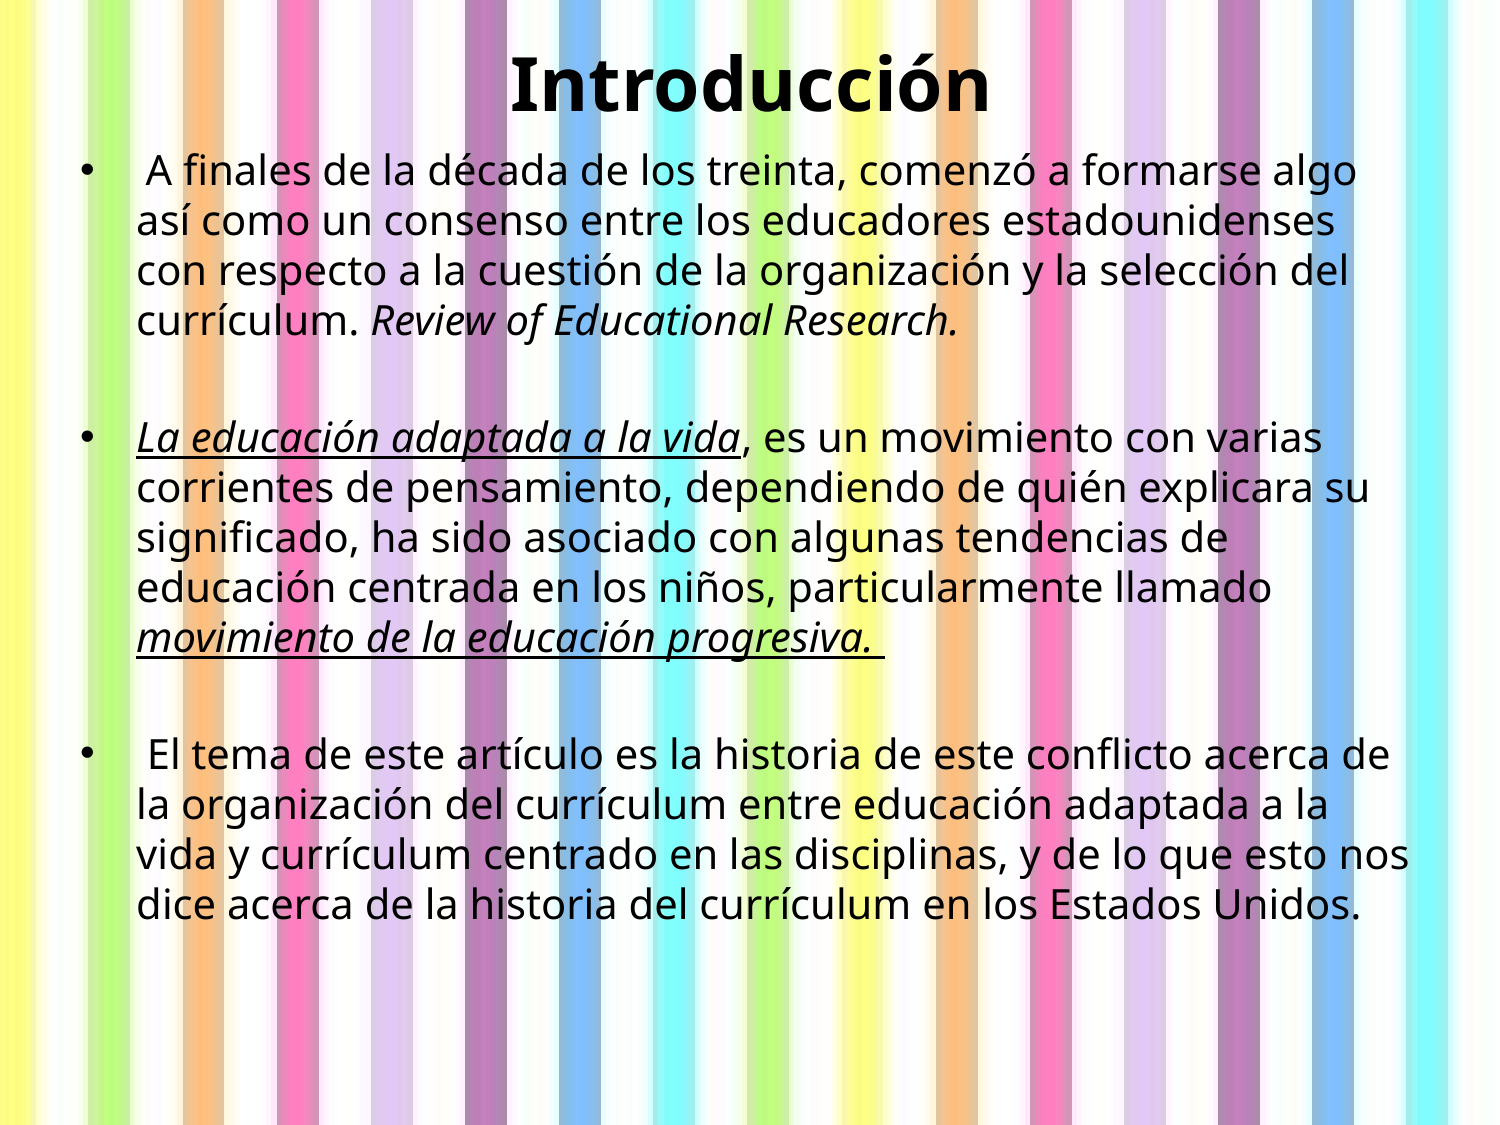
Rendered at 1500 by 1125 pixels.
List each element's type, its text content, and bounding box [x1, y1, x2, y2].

title Introducción [76, 0, 1427, 148]
list A finales de la década de los treinta, comenzó a formarse algo así como un consenso entre los educadores estadounidenses con respecto a la cuestión de la organización y la selección del currículum. Review of Educational Research. La educación adaptada a la vida, es un movimiento con varias corrientes de pensamiento, dependiendo de quién explicara su significado, ha sido asociado con algunas tendencias de educación centrada en los niños, particularmente llamado movimiento de la educación progresiva. El tema de este artículo es la historia de este conflicto acerca de la organización del currículum entre educación adaptada a la vida y currículum centrado en las disciplinas, y de lo que esto nos dice acerca de la historia del currículum en los Estados Unidos. [64, 78, 1425, 835]
